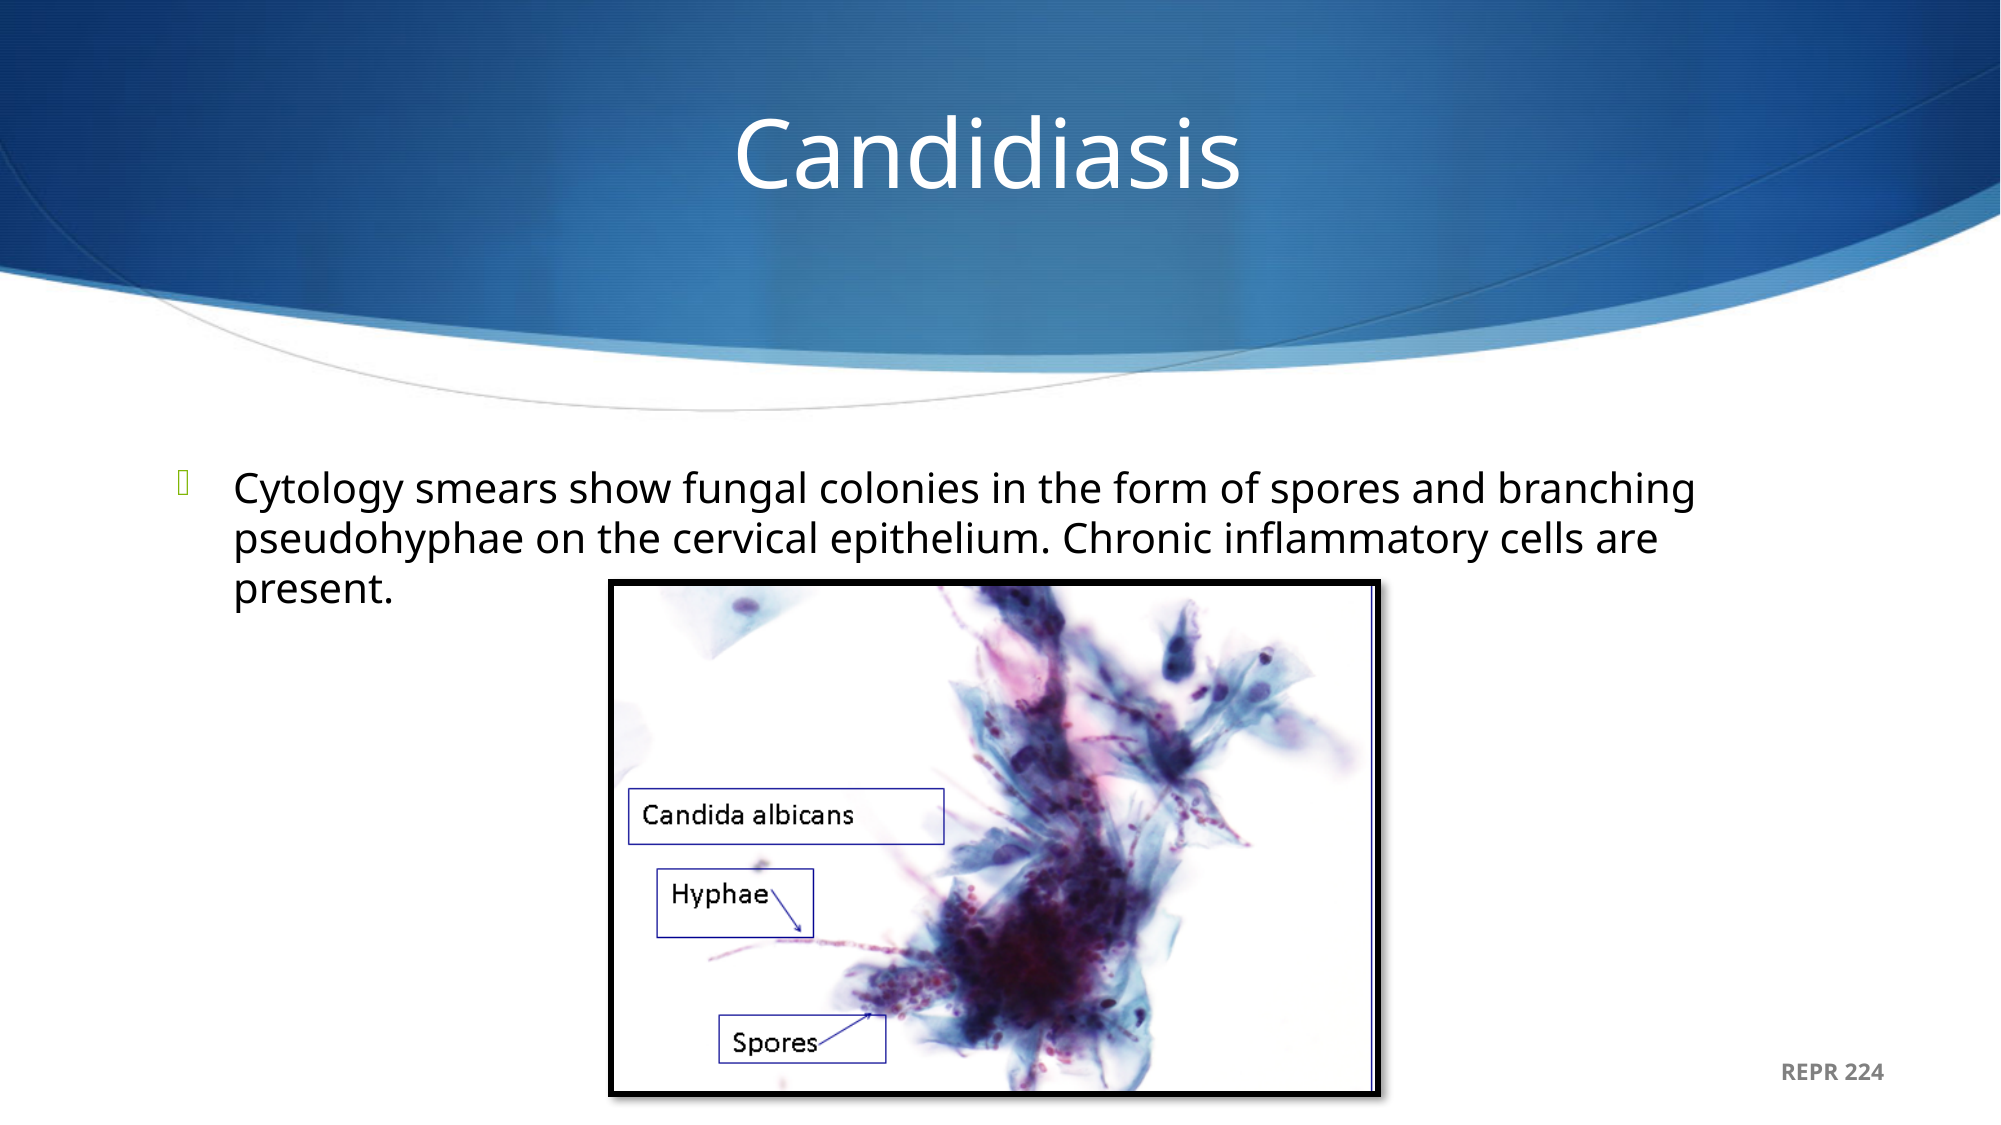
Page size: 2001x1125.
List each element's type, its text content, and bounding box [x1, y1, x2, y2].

picture [0, 0, 2001, 1125]
list Cytology smears show fungal colonies in the form of spores and branching pseudohyphae on the cervical epithelium. Chronic inflammatory cells are present. [161, 454, 1838, 991]
title Candidiasis [99, 56, 1900, 245]
footer REPR 224 [1389, 1042, 1900, 1103]
